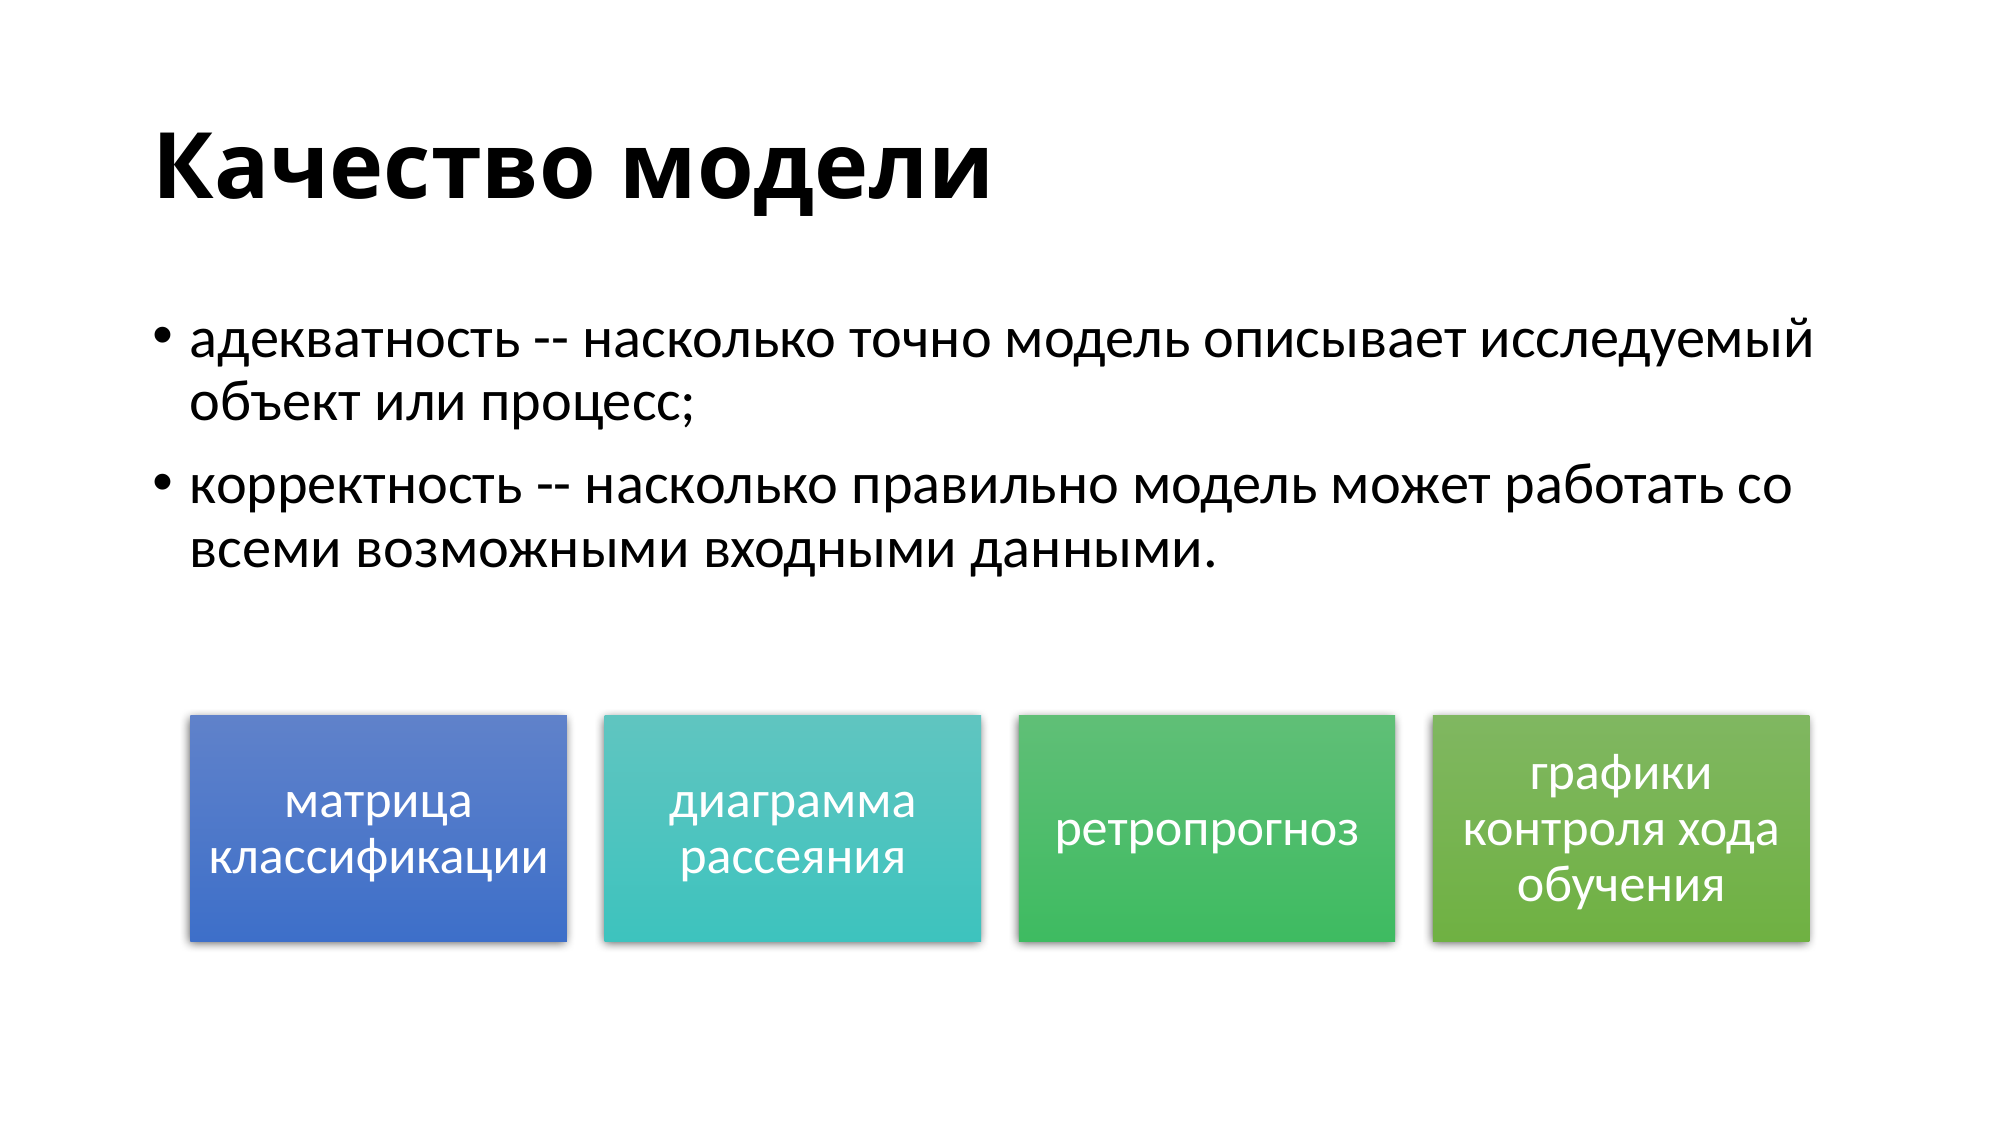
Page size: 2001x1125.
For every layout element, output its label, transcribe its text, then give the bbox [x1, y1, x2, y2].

list адекватность -- насколько точно модель описывает исследуемый объект или процесс; корректность -- насколько правильно модель может работать со всеми возможными входными данными. [137, 299, 1863, 1014]
title Качество модели [137, 59, 1863, 278]
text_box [189, 593, 1811, 1064]
